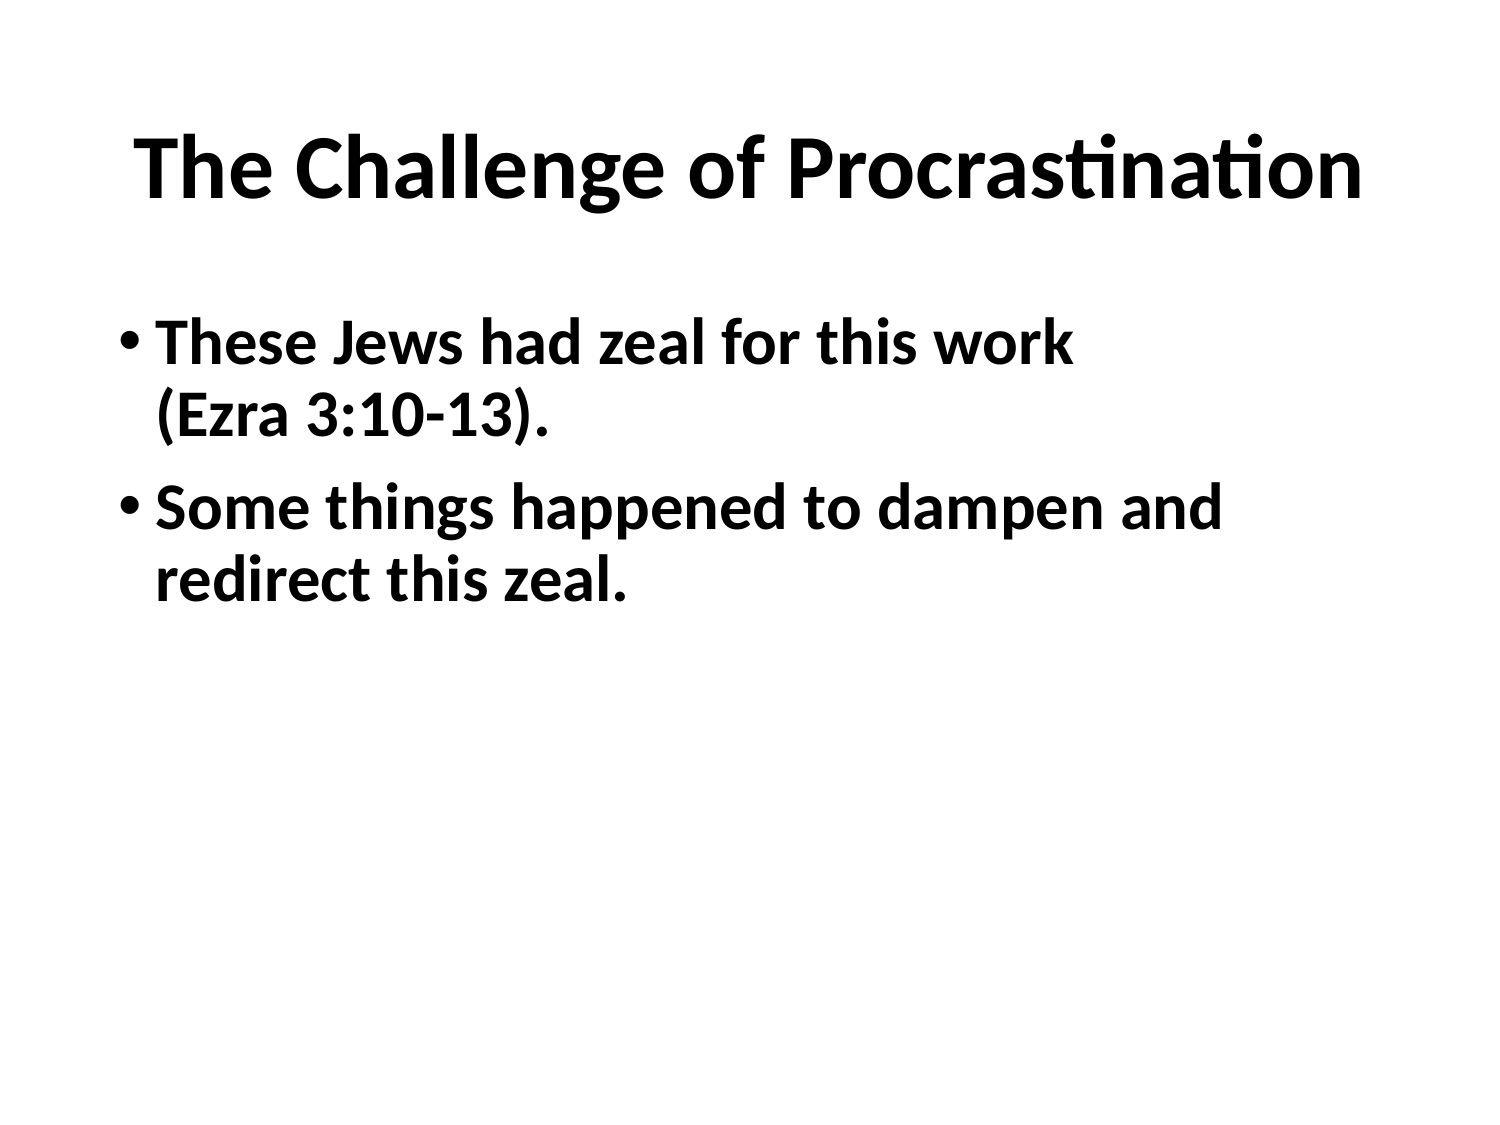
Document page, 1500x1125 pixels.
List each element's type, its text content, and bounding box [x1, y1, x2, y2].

title The Challenge of Procrastination [103, 59, 1397, 278]
list These Jews had zeal for this work (Ezra 3:10-13). Some things happened to dampen and redirect this zeal. [103, 299, 1397, 1014]
